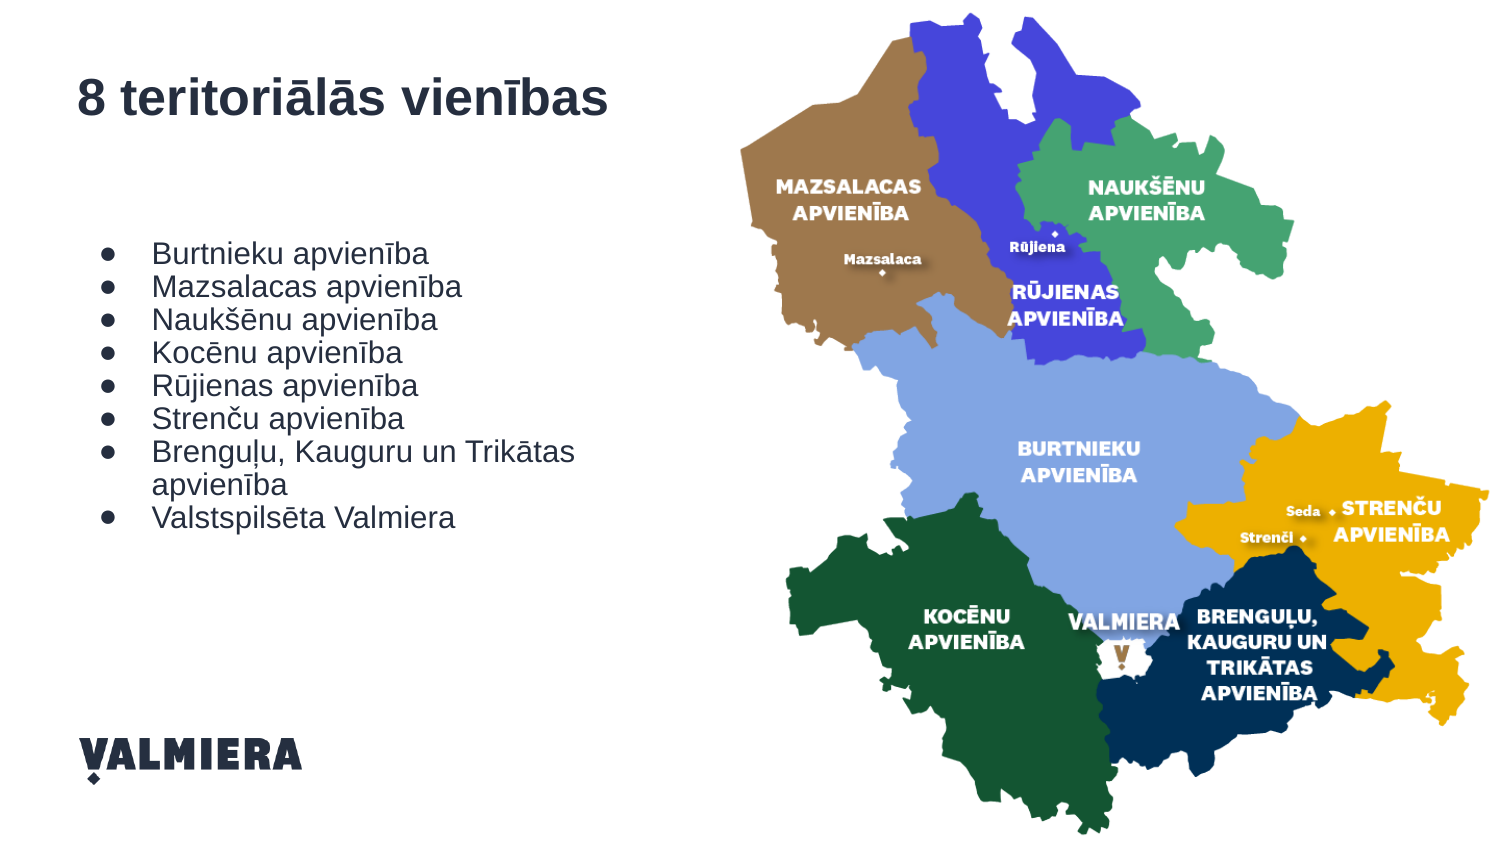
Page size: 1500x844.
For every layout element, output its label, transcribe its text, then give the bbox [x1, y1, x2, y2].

picture [79, 738, 302, 785]
picture [727, 0, 1500, 844]
title 8 teritoriālās vienības [77, 58, 659, 127]
list Burtnieku apvienība Mazsalacas apvienība Naukšēnu apvienība Kocēnu apvienība Rūjienas apvienība Strenču apvienība Brenguļu, Kauguru un Trikātas apvienība Valstspilsēta Valmiera [76, 238, 599, 694]
